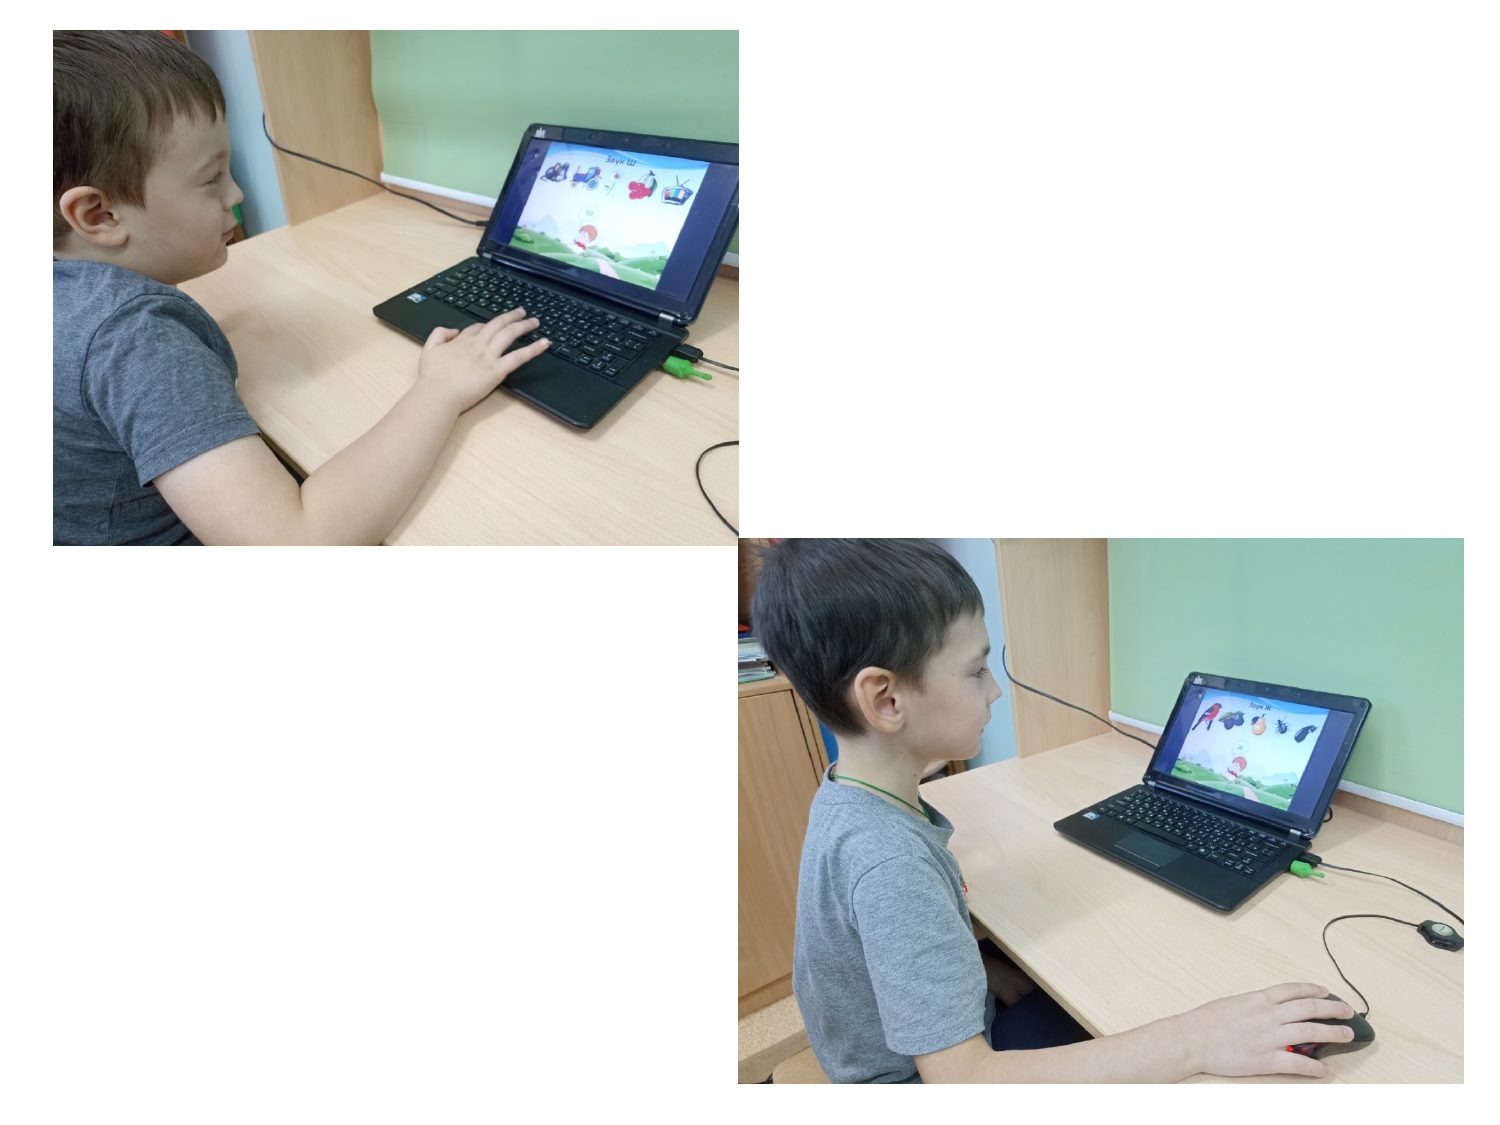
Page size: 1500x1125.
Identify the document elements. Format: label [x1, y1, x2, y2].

list [52, 30, 739, 546]
picture [737, 538, 1464, 1084]
